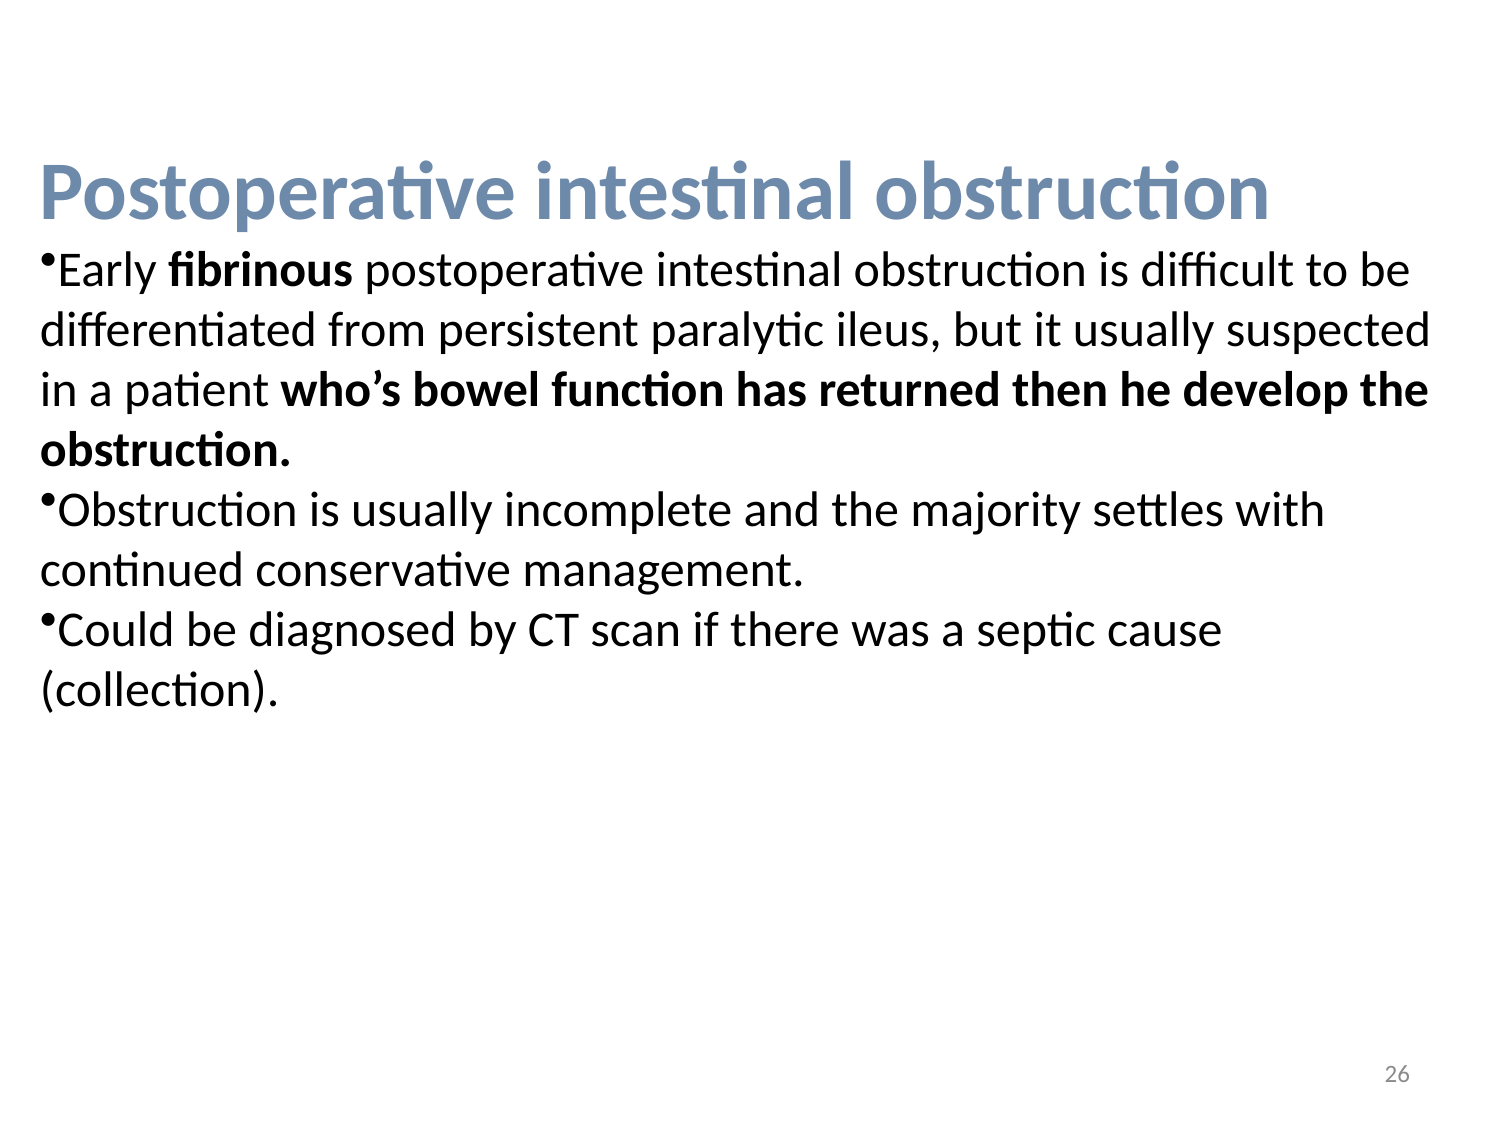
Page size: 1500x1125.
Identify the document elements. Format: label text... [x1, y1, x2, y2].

text_box Postoperative intestinal obstruction Early fibrinous postoperative intestinal obstruction is difficult to be differentiated from persistent paralytic ileus, but it usually suspected in a patient who’s bowel function has returned then he develop the obstruction. Obstruction is usually incomplete and the majority settles with continued conservative management. Could be diagnosed by CT scan if there was a septic cause (collection). [24, 128, 1450, 844]
slide_number 26 [1074, 1042, 1425, 1103]
